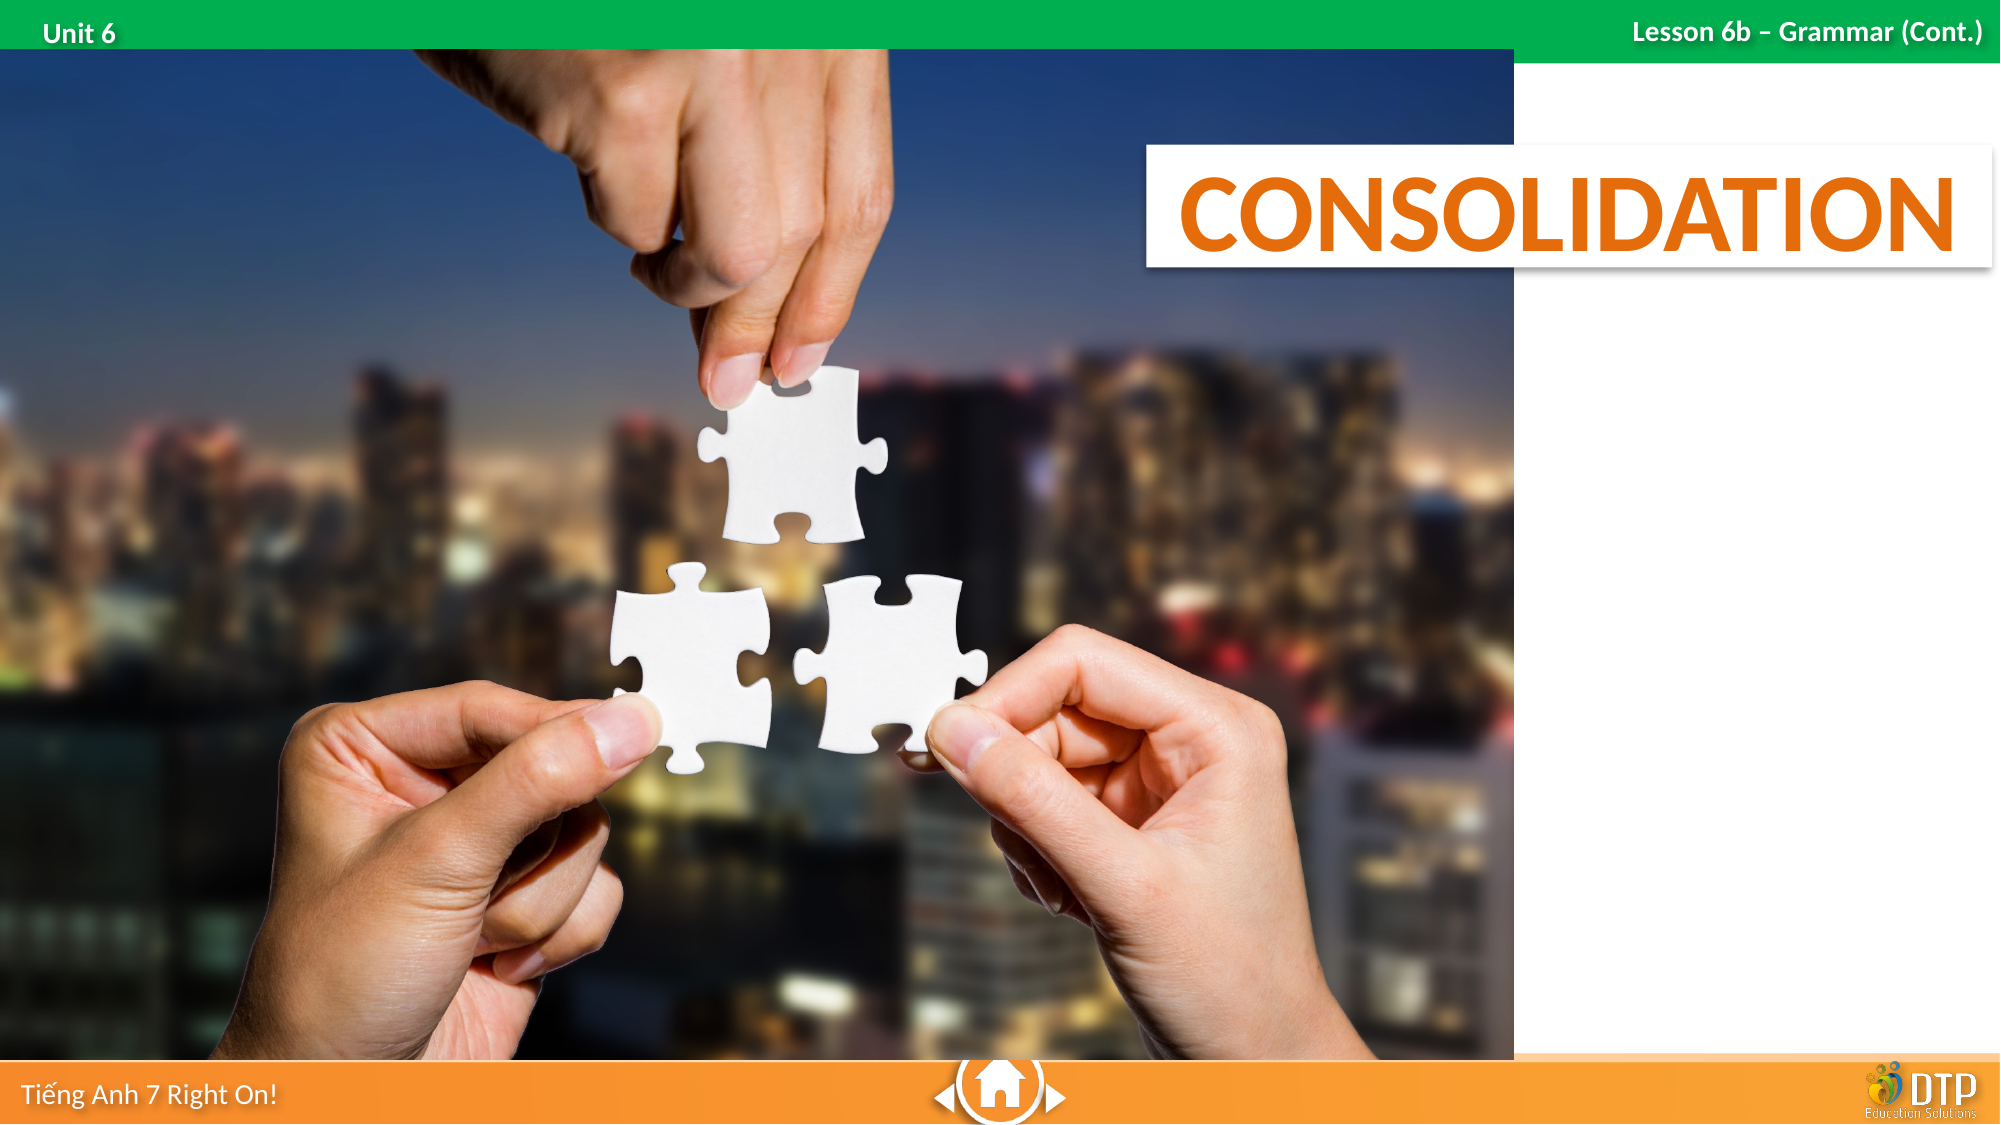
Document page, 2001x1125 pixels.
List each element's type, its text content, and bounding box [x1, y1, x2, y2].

text_box CONSOLIDATION [1518, 144, 1993, 268]
picture [0, 49, 2000, 1125]
